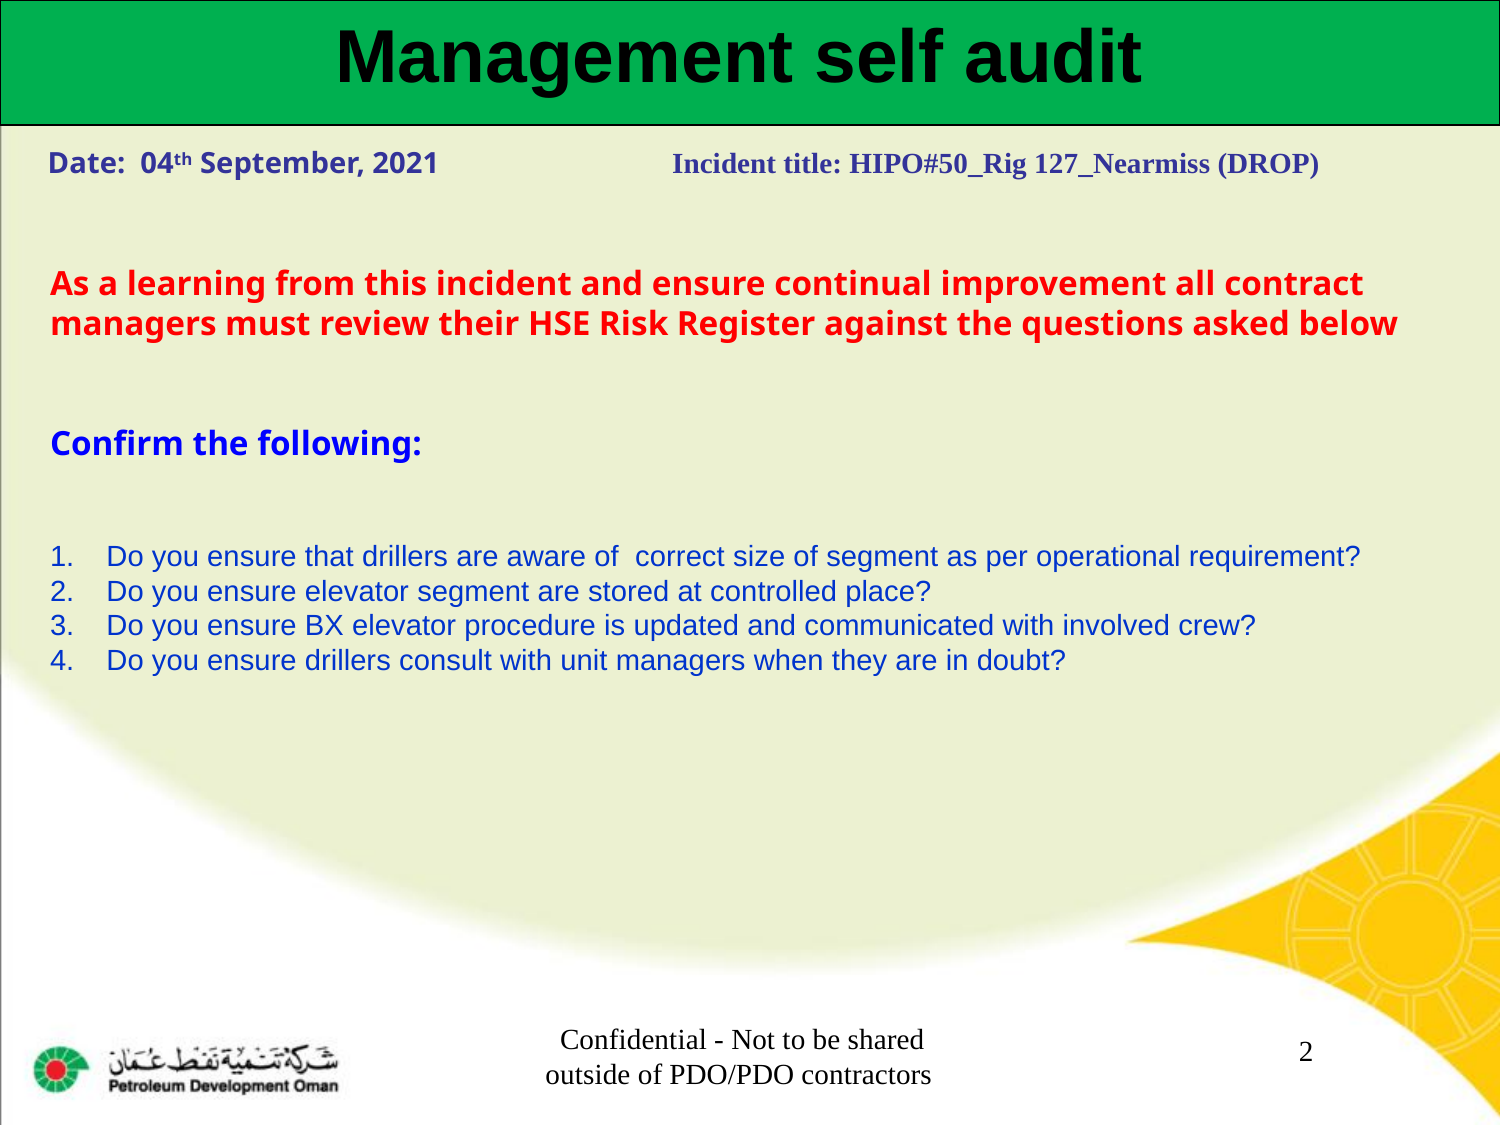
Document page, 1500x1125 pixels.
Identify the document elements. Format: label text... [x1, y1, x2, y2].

text_box As a learning from this incident and ensure continual improvement all contract managers must review their HSE Risk Register against the questions asked below Confirm the following: Do you ensure that drillers are aware of correct size of segment as per operational requirement? Do you ensure elevator segment are stored at controlled place? Do you ensure BX elevator procedure is updated and communicated with involved crew? Do you ensure drillers consult with unit managers when they are in doubt? [35, 224, 1429, 1059]
text_box Date: 04th September, 2021 Incident title: HIPO#50_Rig 127_Nearmiss (DROP) [32, 137, 1463, 188]
slide_number 2 [1149, 1024, 1463, 1101]
footer Confidential - Not to be shared outside of PDO/PDO contractors [504, 1012, 981, 1088]
text_box Management self audit [0, 0, 1500, 125]
picture [0, 125, 1500, 1125]
